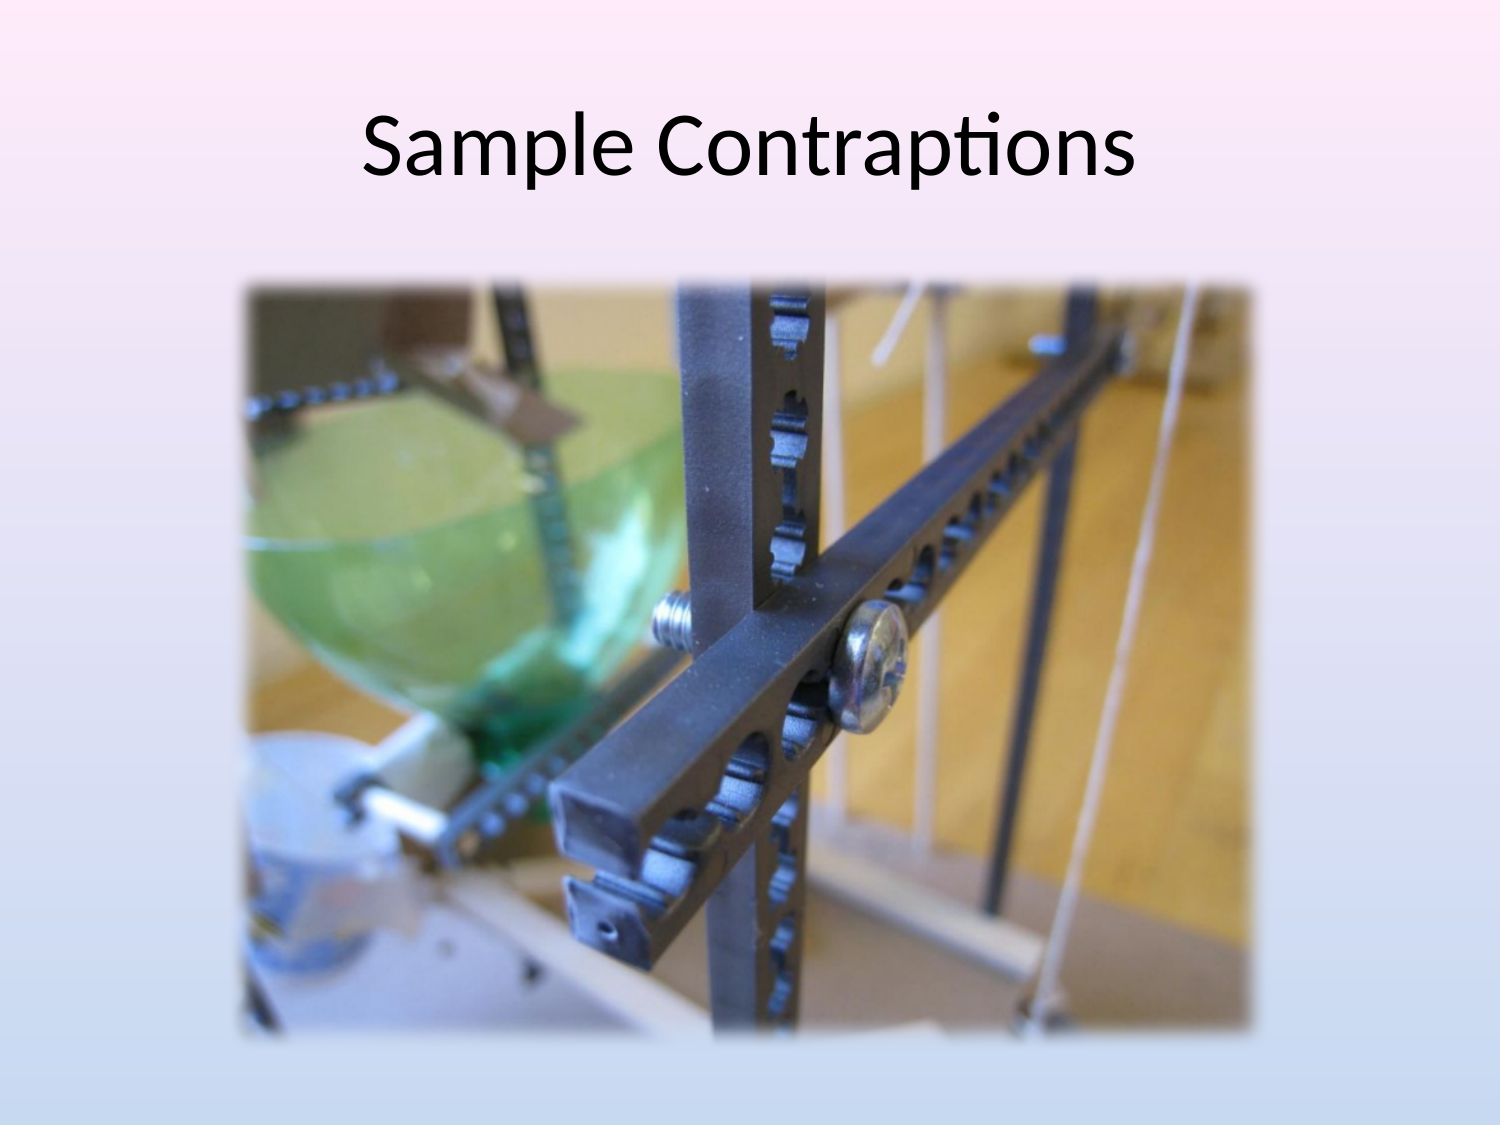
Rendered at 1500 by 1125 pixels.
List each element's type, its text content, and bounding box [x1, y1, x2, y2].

title Sample Contraptions [75, 45, 1425, 233]
picture [229, 269, 1270, 1051]
